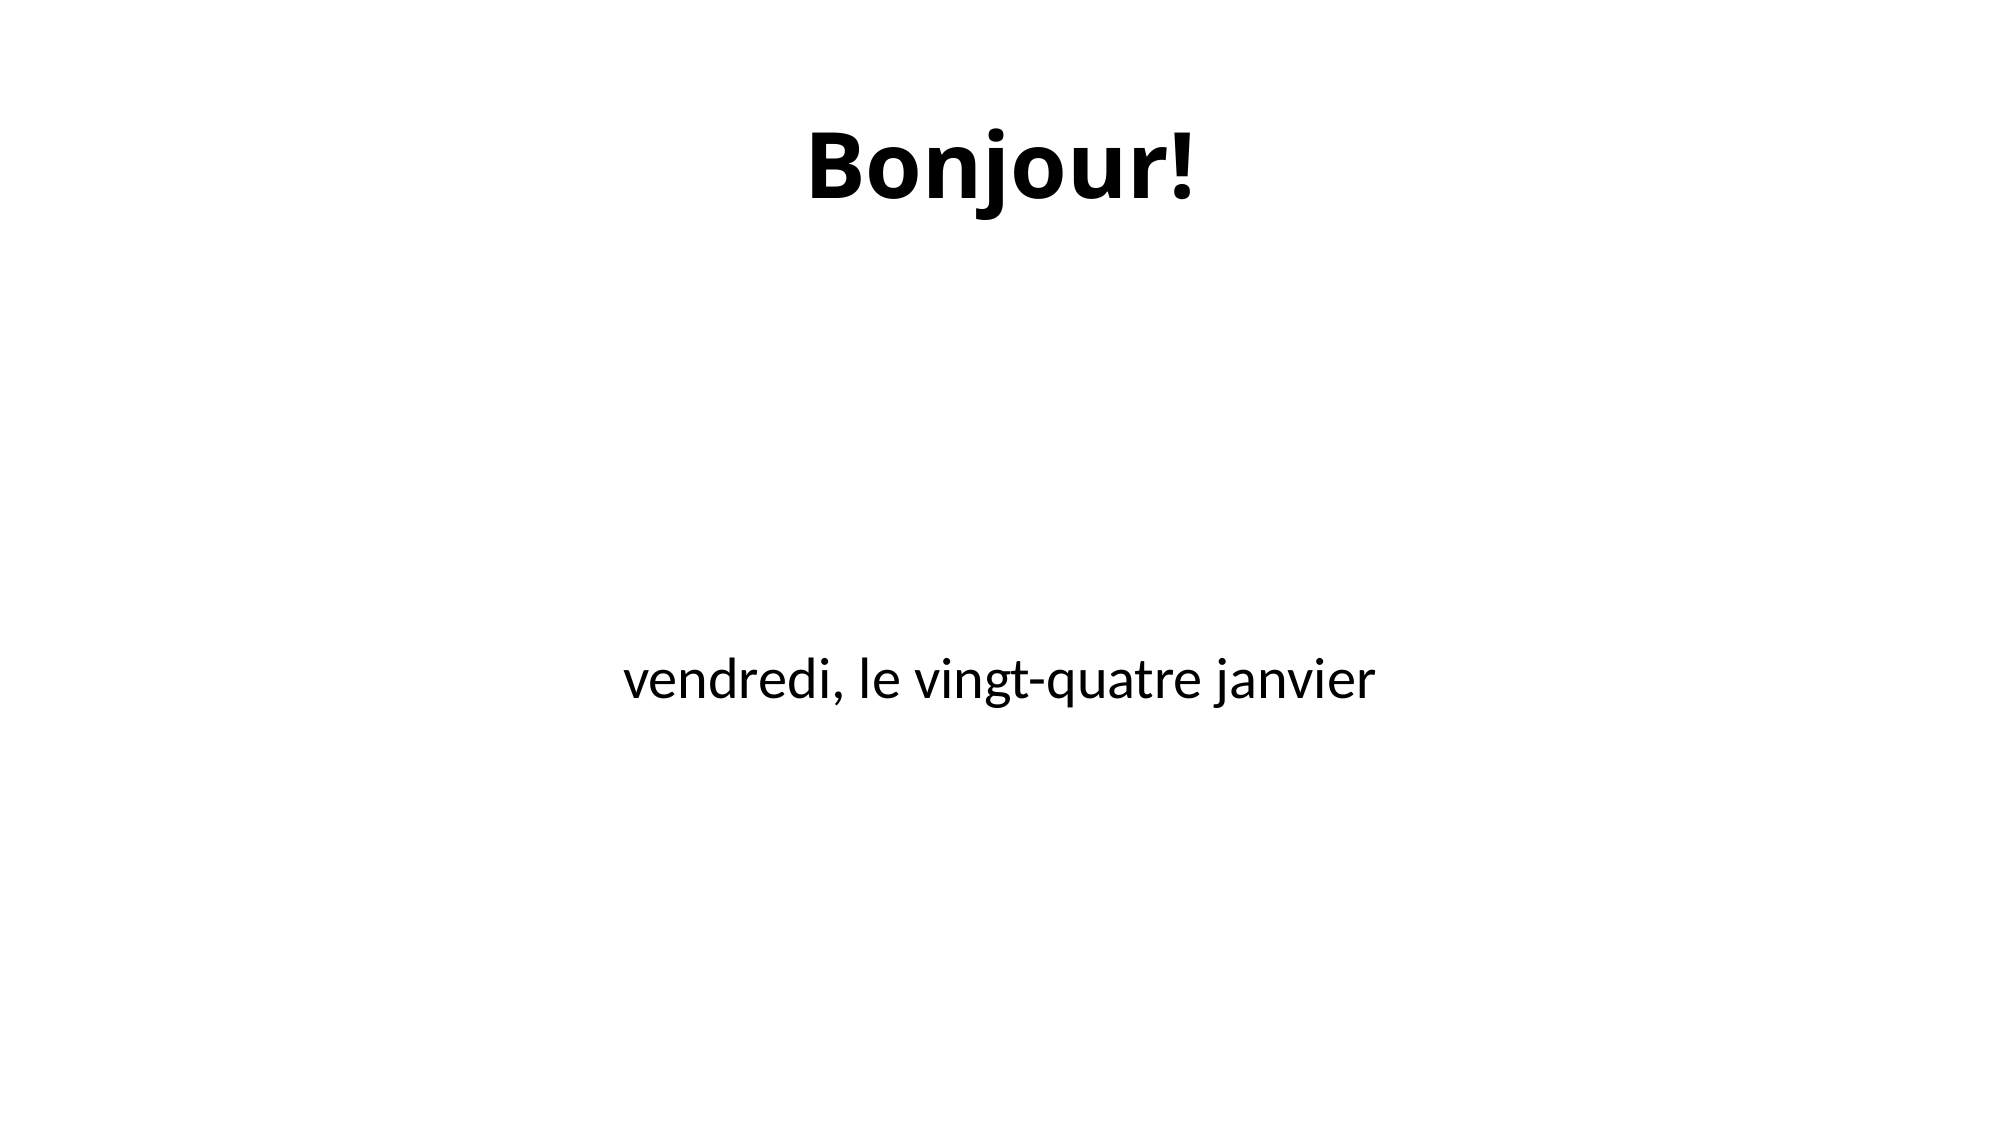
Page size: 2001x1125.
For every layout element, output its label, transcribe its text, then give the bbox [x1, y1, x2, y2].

title Bonjour! [137, 59, 1863, 278]
list vendredi, le vingt-quatre janvier [137, 299, 1863, 1014]
